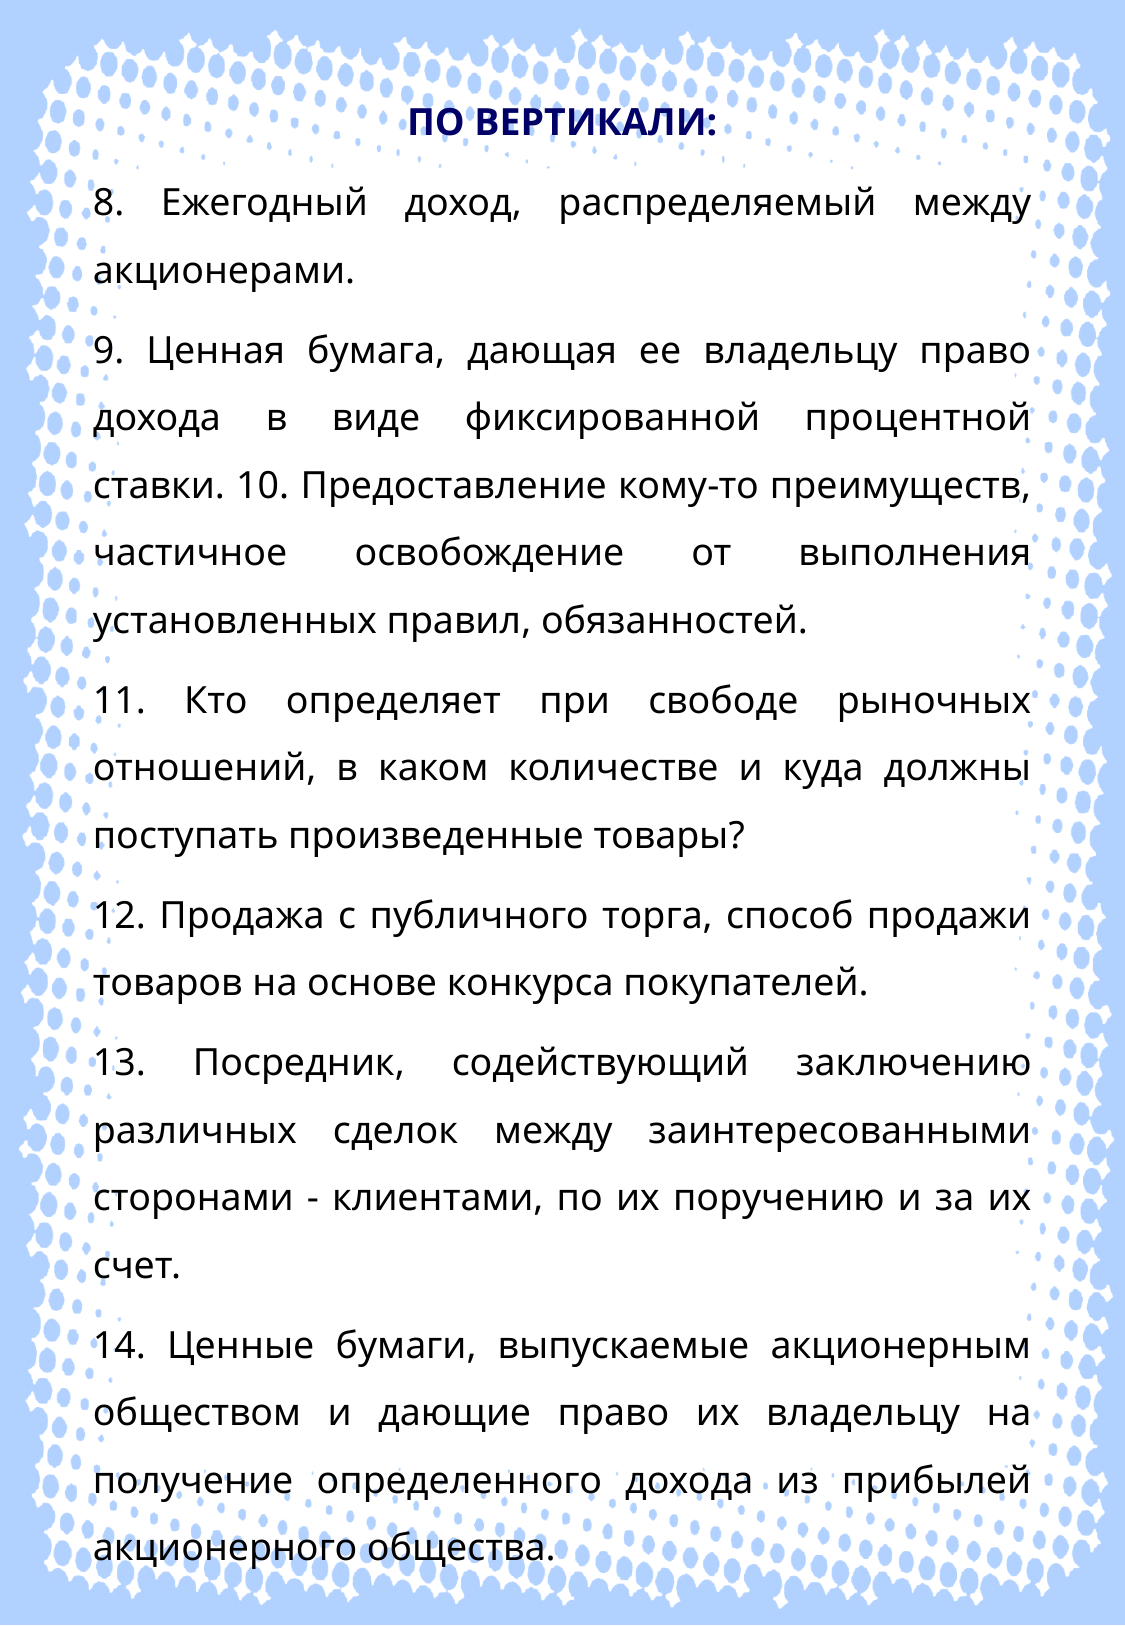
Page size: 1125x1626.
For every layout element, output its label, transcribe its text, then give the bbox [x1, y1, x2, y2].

text_box ПО ВЕРТИКАЛИ: 8. Ежегодный доход, распределяемый между акционерами. 9. Ценная бумага, дающая ее владельцу право дохода в виде фиксированной процентной ставки. 10. Предоставление кому-то преимуществ, частичное освобождение от выполнения установленных правил, обязанностей. 11. Кто определяет при свободе рыночных отношений, в каком количестве и куда должны поступать произведенные товары? 12. Продажа с публичного торга, способ продажи товаров на основе конкурса покупателей. 13. Посредник, содействующий заключению различных сделок между заинтересованными сторонами - клиентами, по их поручению и за их счет. 14. Ценные бумаги, выпускаемые акционерным обществом и дающие право их владельцу на получение определенного дохода из прибылей акционерного общества. [78, 68, 1047, 248]
picture [0, 249, 1125, 1376]
text_box ПО ВЕРТИКАЛИ: 8. Ежегодный доход, распределяемый между акционерами. 9. Ценная бумага, дающая ее владельцу право дохода в виде фиксированной процентной ставки. 10. Предоставление кому-то преимуществ, частичное освобождение от выполнения установленных правил, обязанностей. 11. Кто определяет при свободе рыночных отношений, в каком количестве и куда должны поступать произведенные товары? 12. Продажа с публичного торга, способ продажи товаров на основе конкурса покупателей. 13. Посредник, содействующий заключению различных сделок между заинтересованными сторонами - клиентами, по их поручению и за их счет. 14. Ценные бумаги, выпускаемые акционерным обществом и дающие право их владельцу на получение определенного дохода из прибылей акционерного общества. [78, 1384, 1047, 1625]
